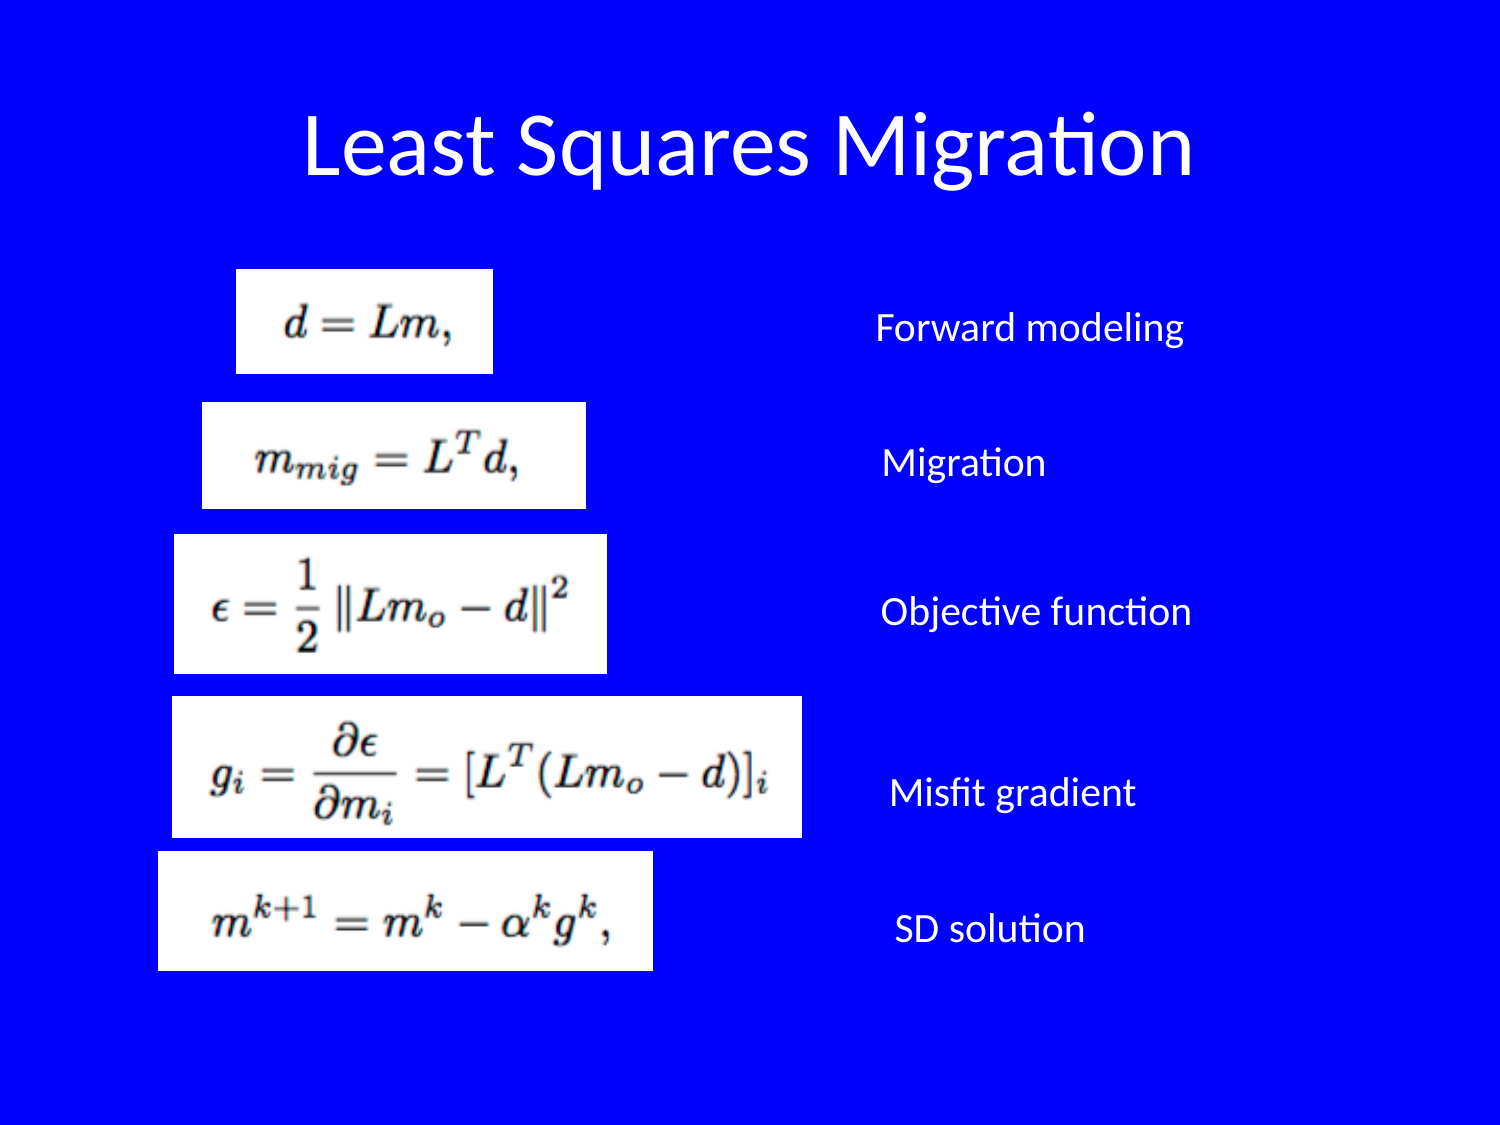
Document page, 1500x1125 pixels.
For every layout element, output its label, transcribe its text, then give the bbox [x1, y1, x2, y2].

text_box Forward modeling [860, 291, 1315, 357]
picture [201, 401, 586, 509]
text_box Objective function [865, 576, 1281, 642]
picture [158, 851, 653, 971]
picture [174, 534, 607, 675]
text_box Migration [866, 427, 1202, 493]
picture [236, 269, 494, 375]
title Least Squares Migration [75, 45, 1425, 233]
picture [171, 696, 802, 839]
text_box Misfit gradient [873, 757, 1161, 823]
text_box SD solution [879, 892, 1177, 958]
